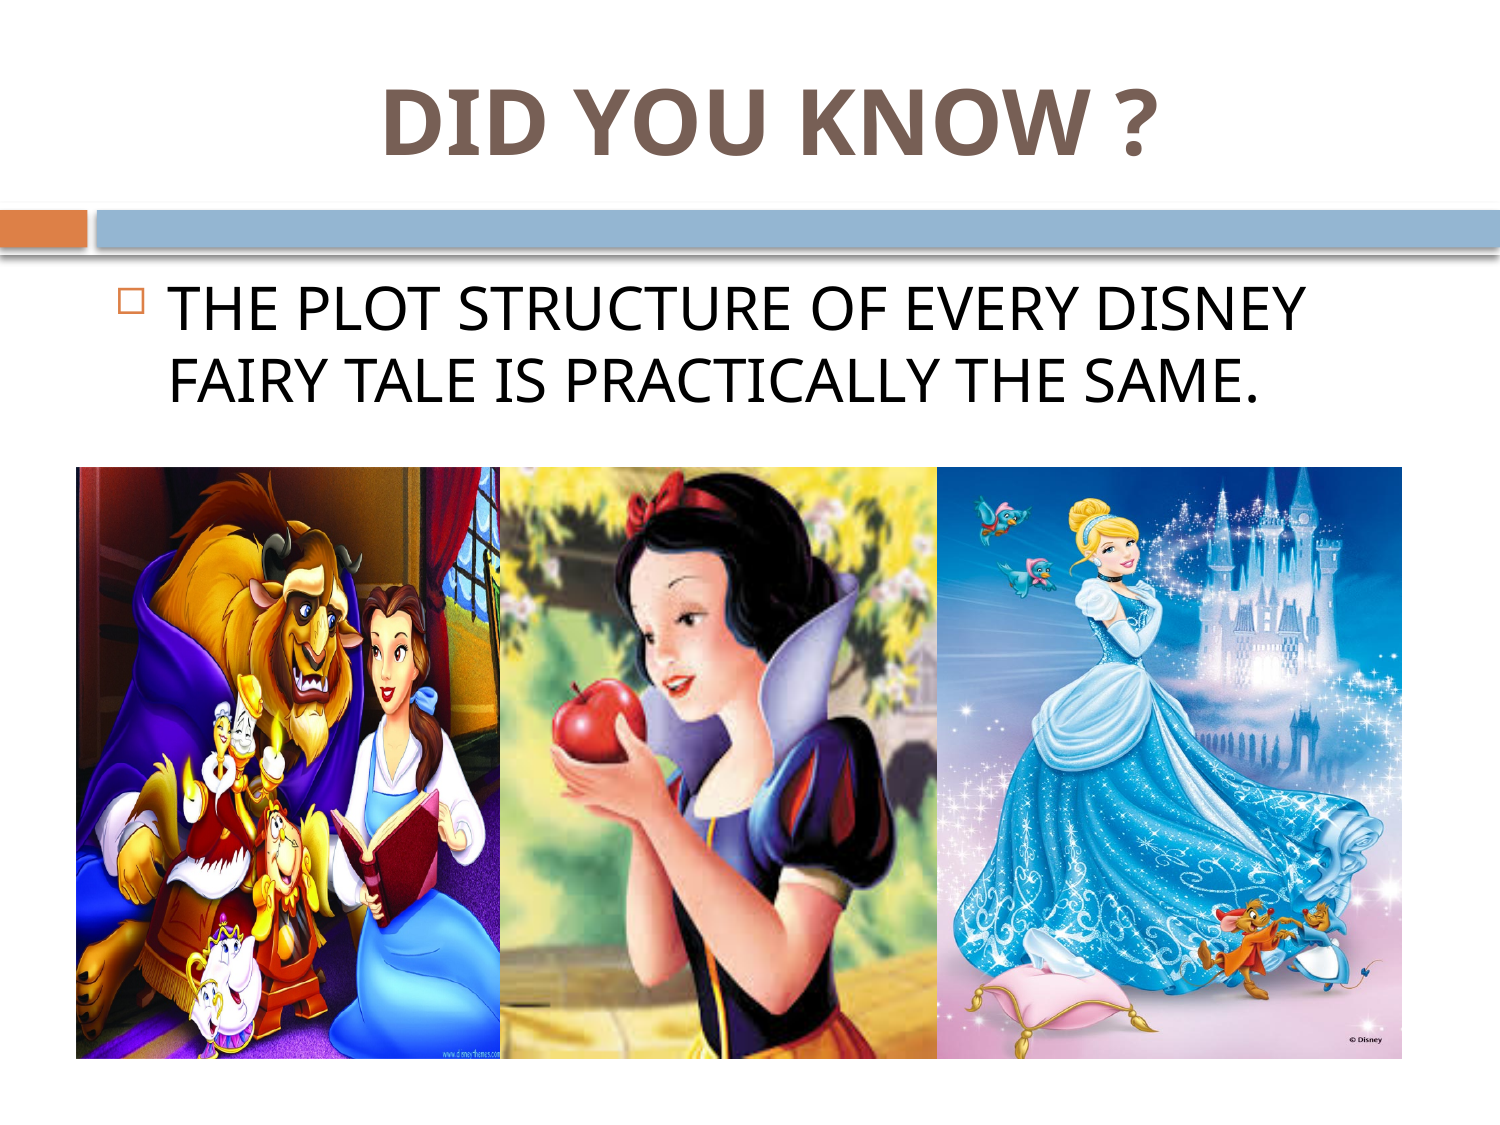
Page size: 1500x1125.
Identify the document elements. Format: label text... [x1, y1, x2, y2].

title DID YOU KNOW ? [100, 37, 1438, 200]
picture [76, 467, 1402, 1059]
list THE PLOT STRUCTURE OF EVERY DISNEY FAIRY TALE IS PRACTICALLY THE SAME. [100, 262, 1438, 1000]
